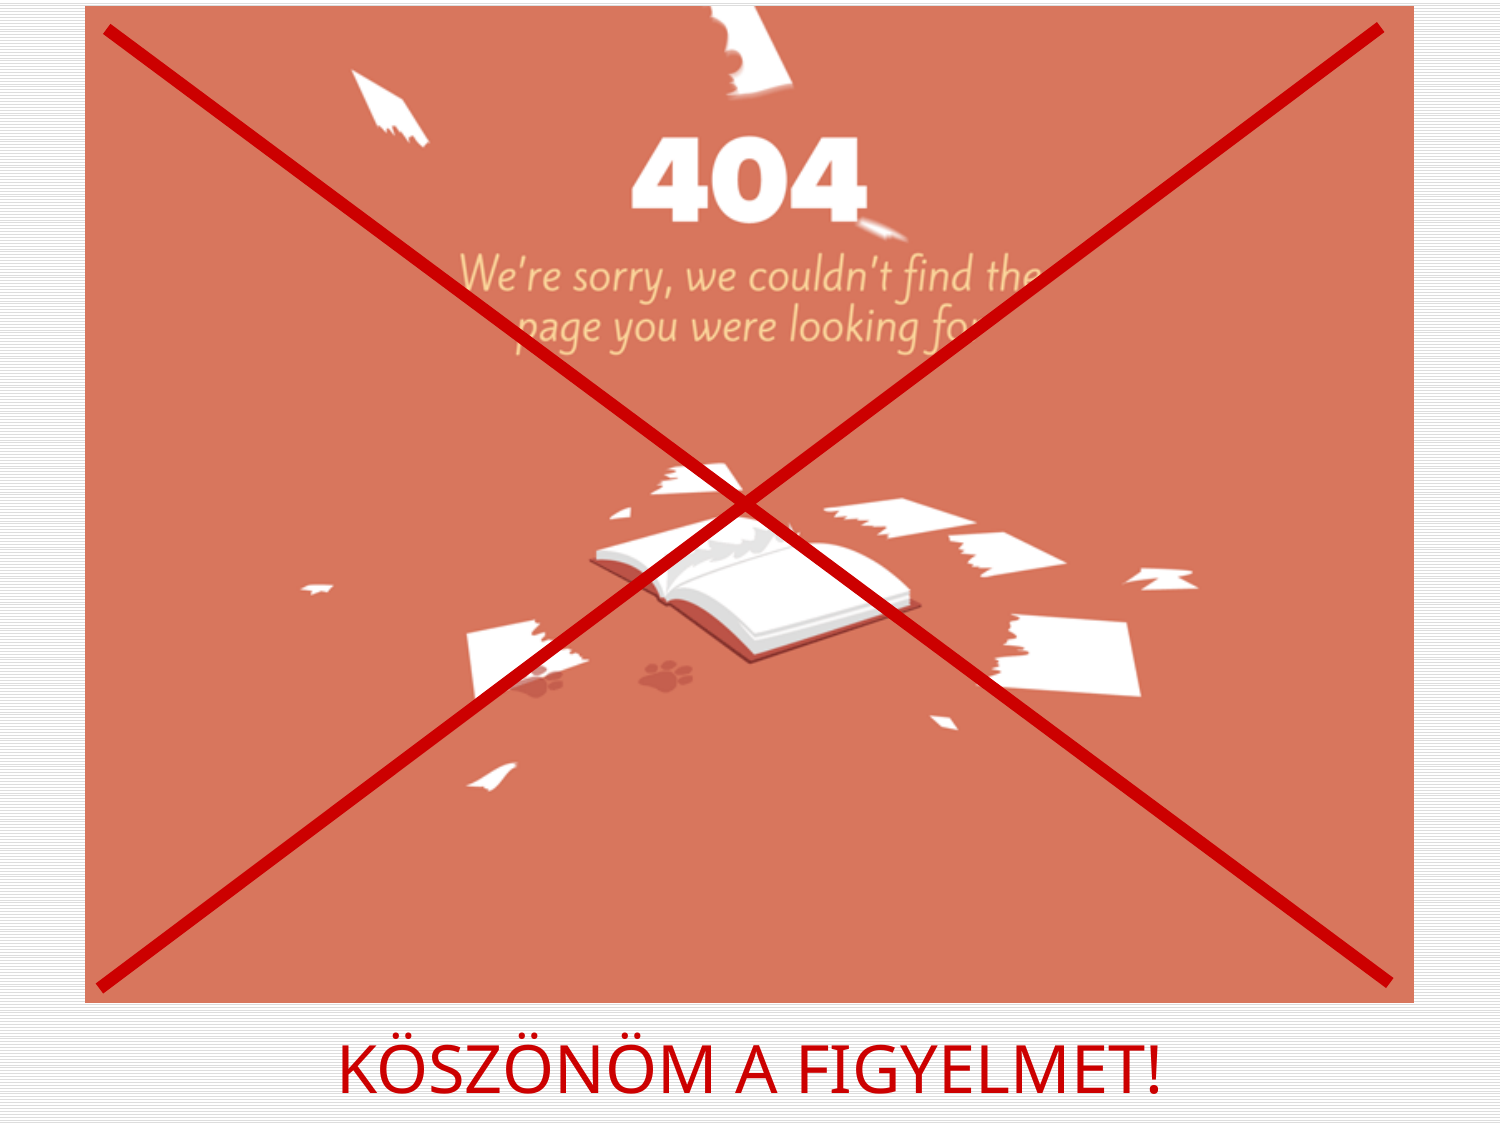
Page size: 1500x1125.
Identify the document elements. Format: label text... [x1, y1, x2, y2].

text_box KÖSZÖNÖM A FIGYELMET! [212, 1019, 1288, 1115]
picture [85, 6, 1414, 1003]
